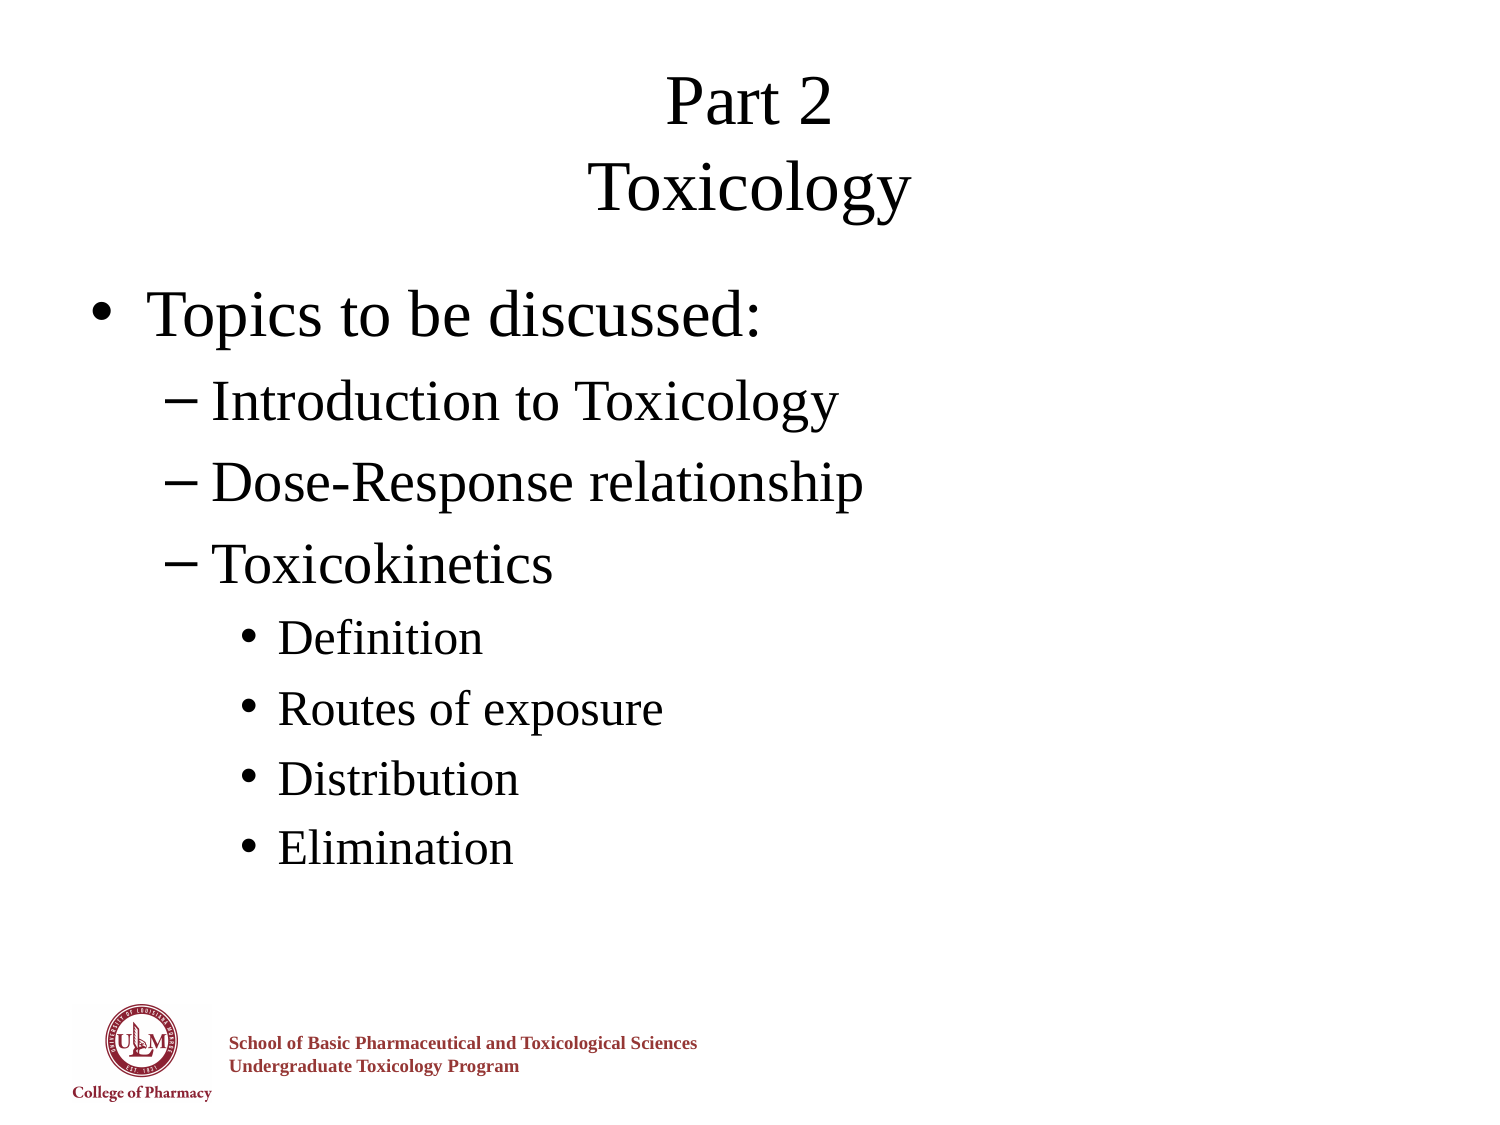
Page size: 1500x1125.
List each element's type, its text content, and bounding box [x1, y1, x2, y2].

title Part 2 Toxicology [75, 45, 1425, 233]
picture [72, 1004, 212, 1103]
list Topics to be discussed: Introduction to Toxicology Dose-Response relationship Toxicokinetics Definition Routes of exposure Distribution Elimination [75, 262, 1425, 1005]
